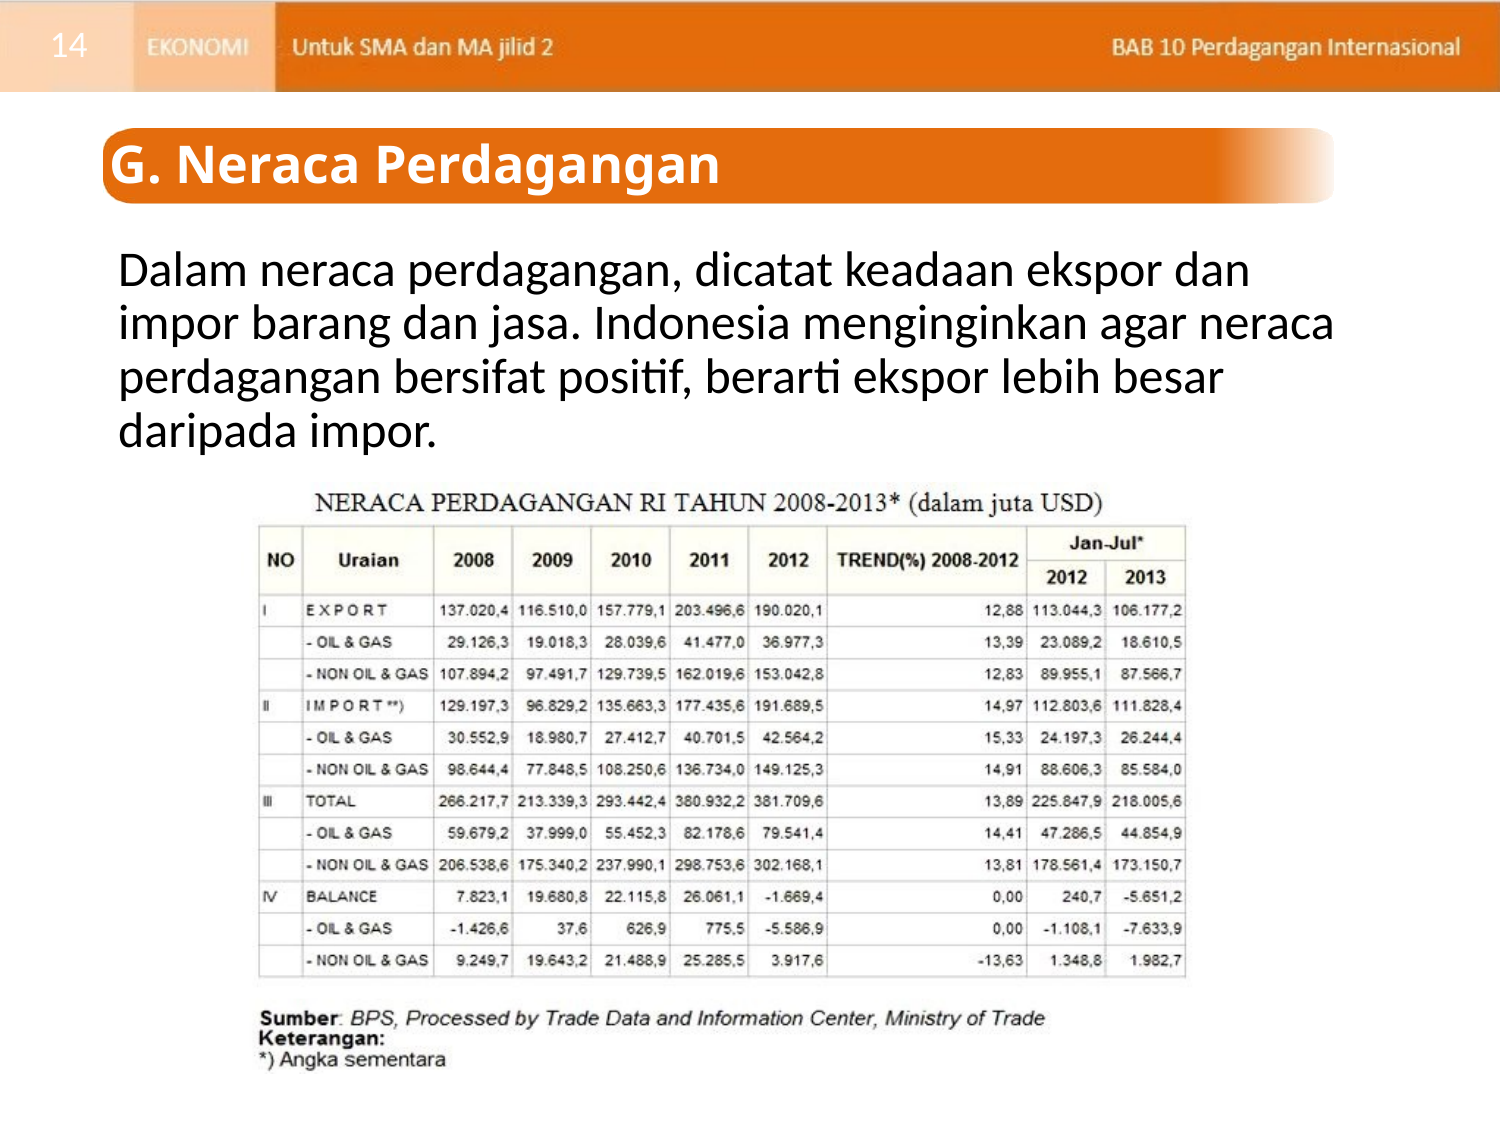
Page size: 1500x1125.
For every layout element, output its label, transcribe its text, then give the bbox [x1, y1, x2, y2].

text_box G. Neraca Perdagangan [94, 124, 738, 202]
picture [241, 482, 1201, 1074]
picture [103, 128, 1340, 204]
picture [0, 0, 1500, 92]
list Dalam neraca perdagangan, dicatat keadaan ekspor dan impor barang dan jasa. Indonesia menginginkan agar neraca perdagangan bersifat positif, berarti ekspor lebih besar daripada impor. [103, 235, 1397, 1014]
